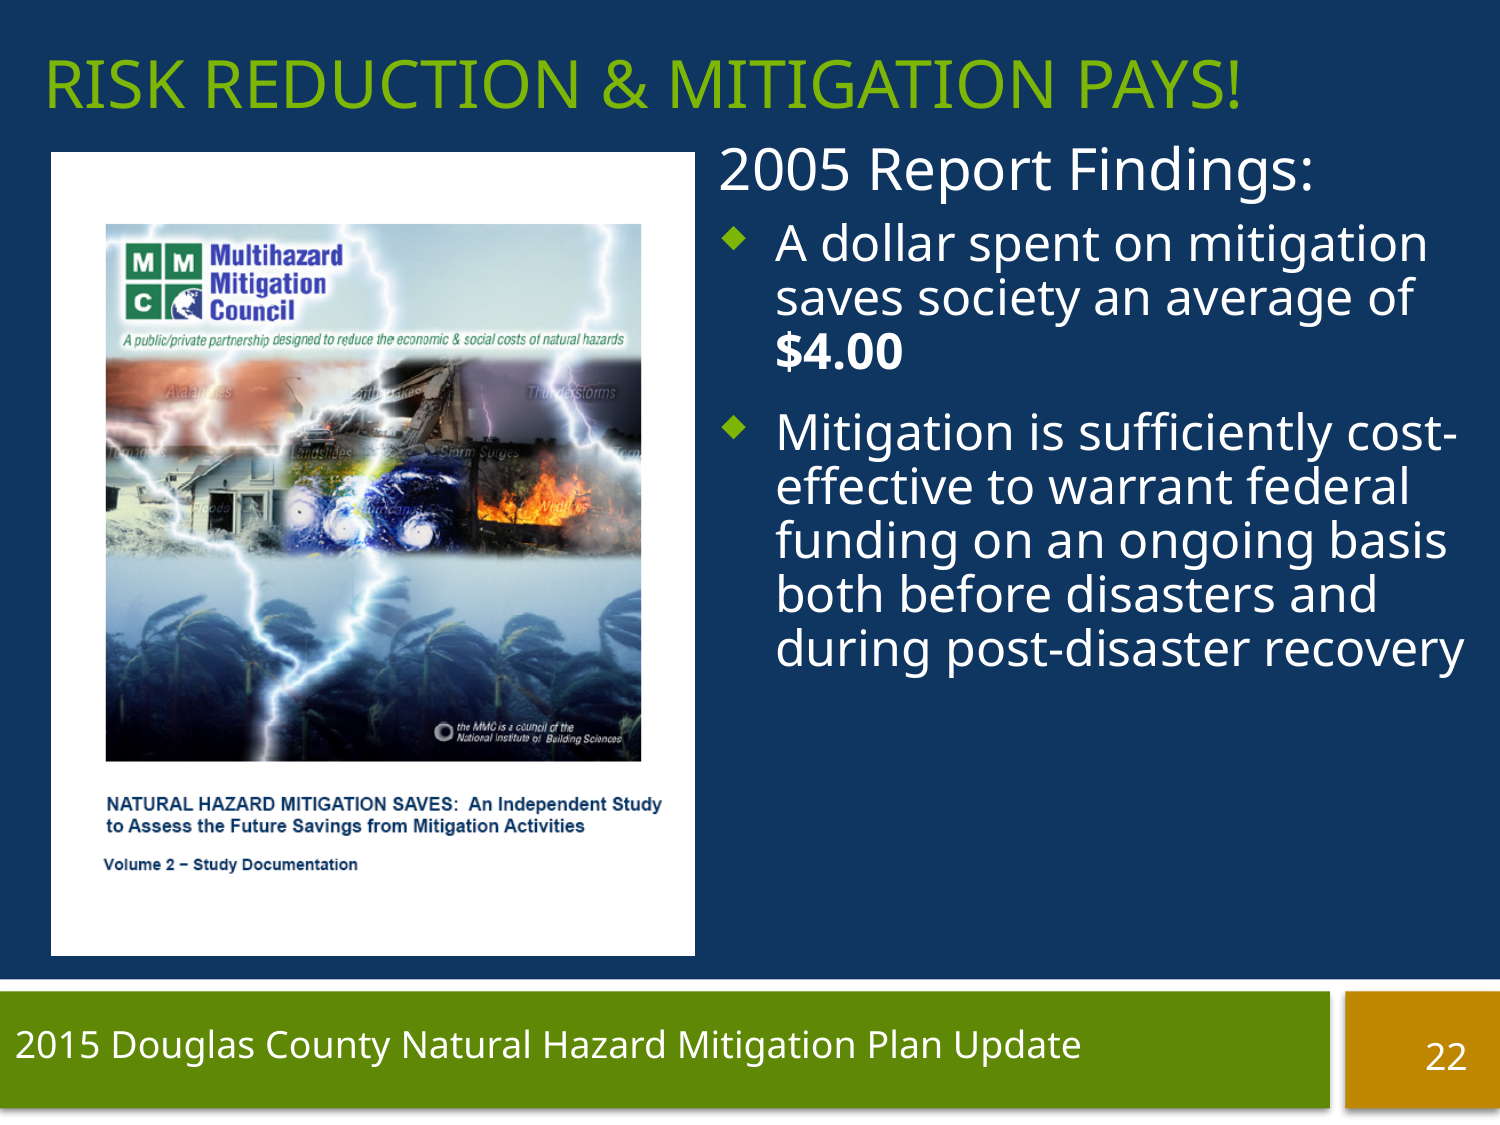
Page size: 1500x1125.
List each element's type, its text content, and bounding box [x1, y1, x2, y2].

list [50, 152, 695, 956]
title Risk Reduction & Mitigation Pays! [28, 23, 1500, 130]
text_box 2005 Report Findings: A dollar spent on mitigation saves society an average of $4.00 Mitigation is sufficiently cost-effective to warrant federal funding on an ongoing basis both before disasters and during post-disaster recovery [704, 92, 1486, 726]
slide_number 22 [1410, 1025, 1500, 1089]
